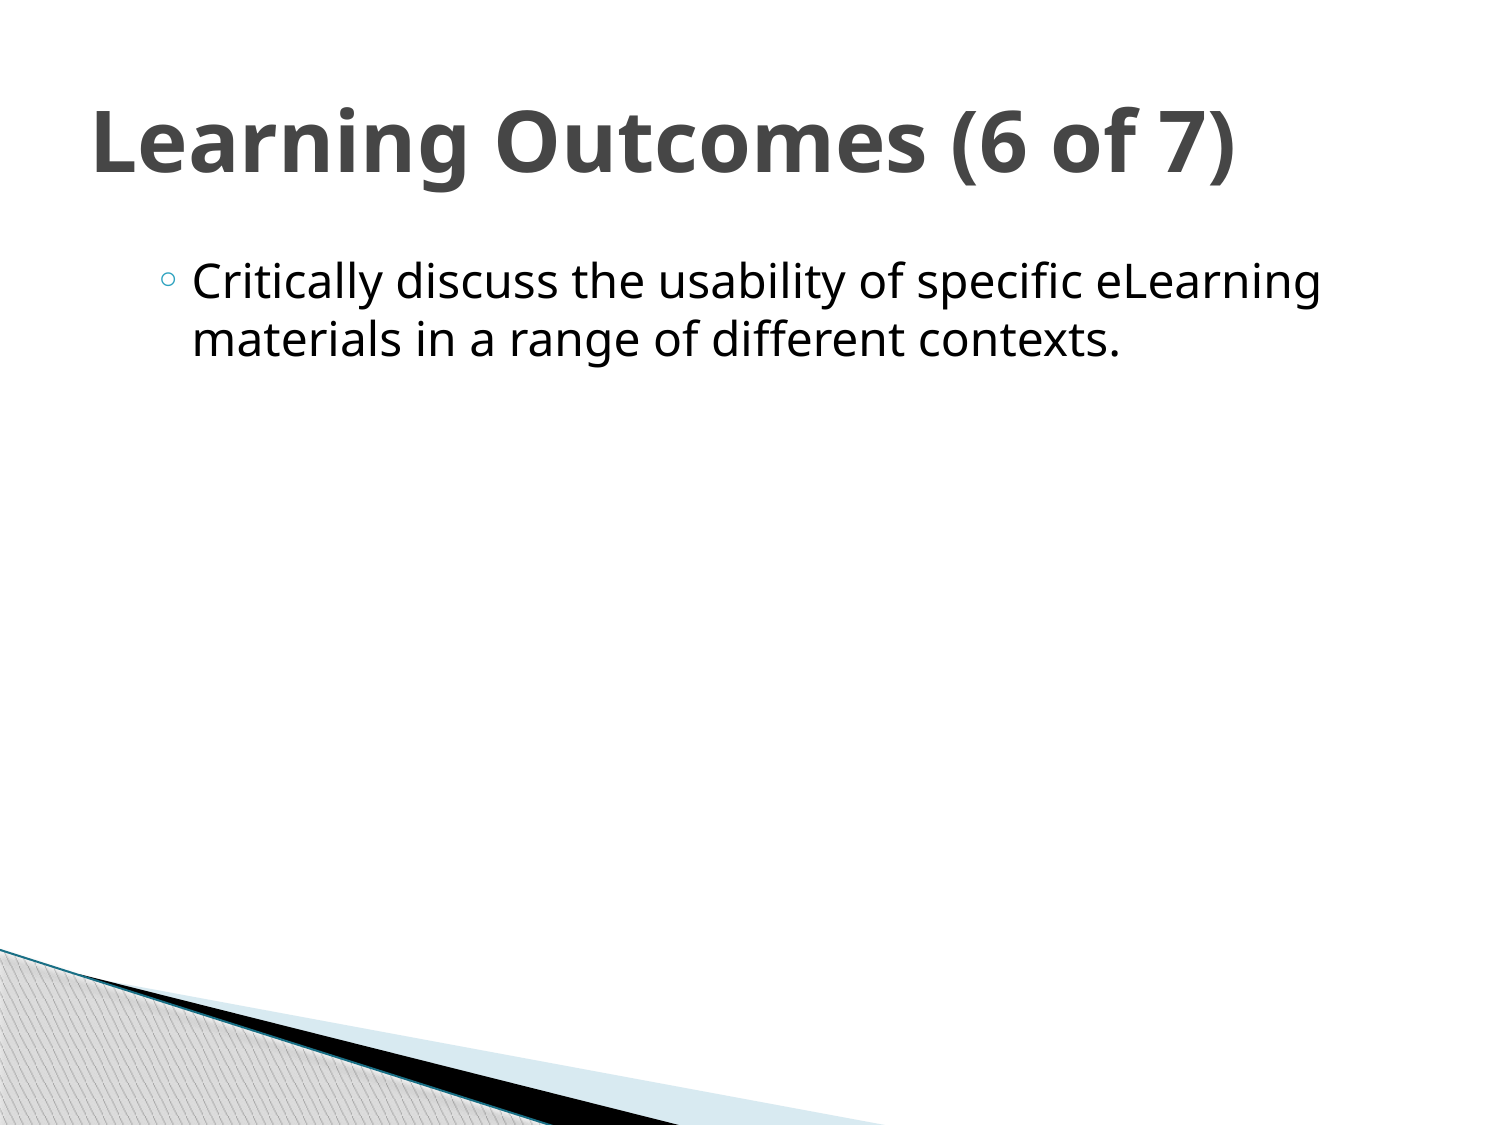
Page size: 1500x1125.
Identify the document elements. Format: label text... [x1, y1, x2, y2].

list Critically discuss the usability of specific eLearning materials in a range of different contexts. [75, 243, 1425, 986]
title Learning Outcomes (6 of 7) [75, 45, 1425, 233]
